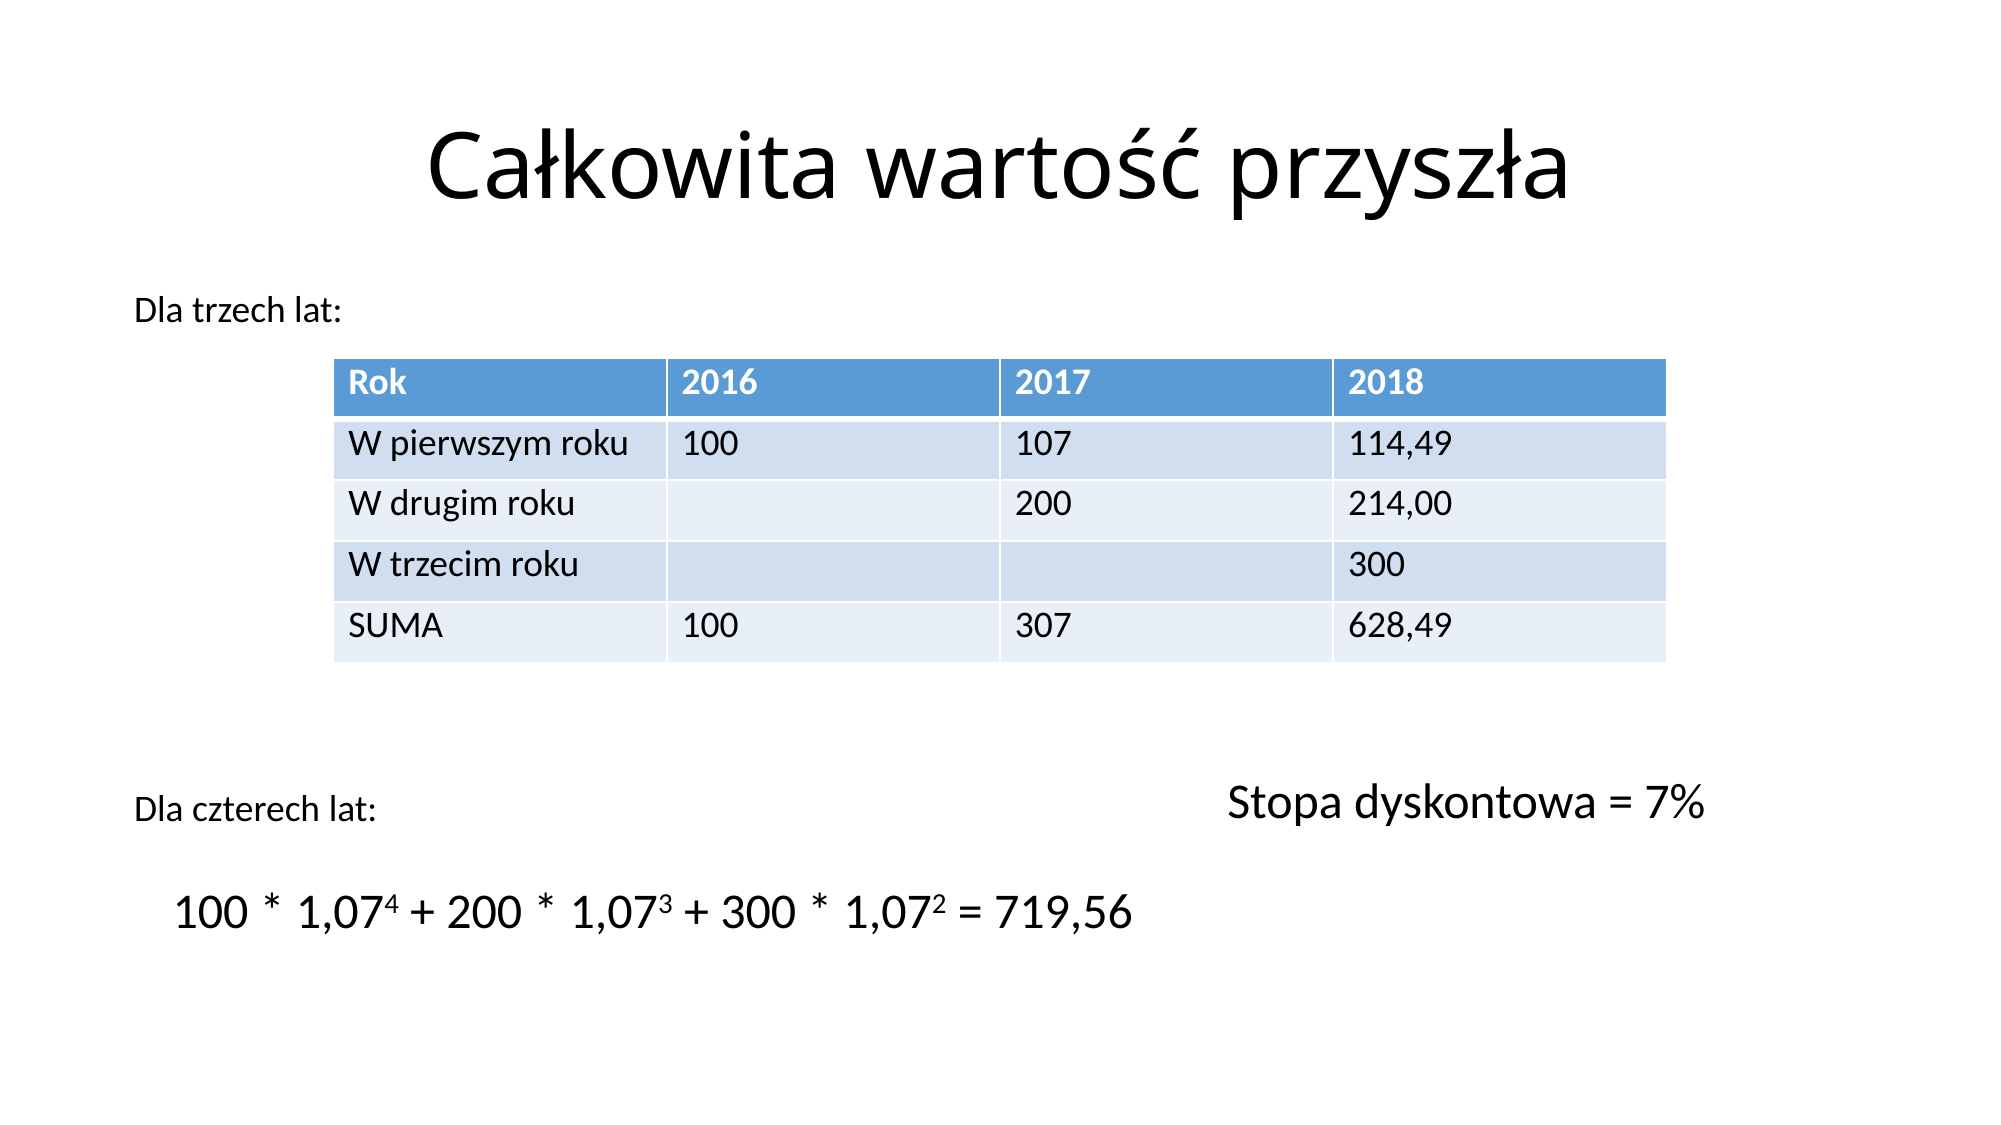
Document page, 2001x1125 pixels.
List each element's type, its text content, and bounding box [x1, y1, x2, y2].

table_cell [668, 542, 999, 601]
table_header 2016 [668, 359, 999, 416]
table_cell W pierwszym roku [334, 422, 666, 479]
table_cell [668, 481, 999, 540]
table_cell 300 [1334, 542, 1666, 601]
text_box Dla trzech lat: [119, 277, 662, 337]
table_cell [1001, 542, 1332, 601]
table_header 2017 [1001, 359, 1332, 416]
table_header 2018 [1334, 359, 1666, 416]
text_box Stopa dyskontowa = 7% [1212, 761, 1863, 837]
table_cell 107 [1001, 422, 1332, 479]
table_cell 100 [668, 603, 999, 662]
table_header Rok [334, 359, 666, 416]
table_cell W trzecim roku [334, 542, 666, 601]
table_cell 100 [668, 422, 999, 479]
table_cell W drugim roku [334, 481, 666, 540]
table_cell 114,49 [1334, 422, 1666, 479]
text_box Dla czterech lat: [119, 776, 662, 837]
table_cell 200 [1001, 481, 1332, 540]
table_cell SUMA [334, 603, 666, 662]
table_cell 628,49 [1334, 603, 1666, 662]
title Całkowita wartość przyszła [137, 59, 1863, 278]
table_cell 214,00 [1334, 481, 1666, 540]
table_cell 307 [1001, 603, 1332, 662]
